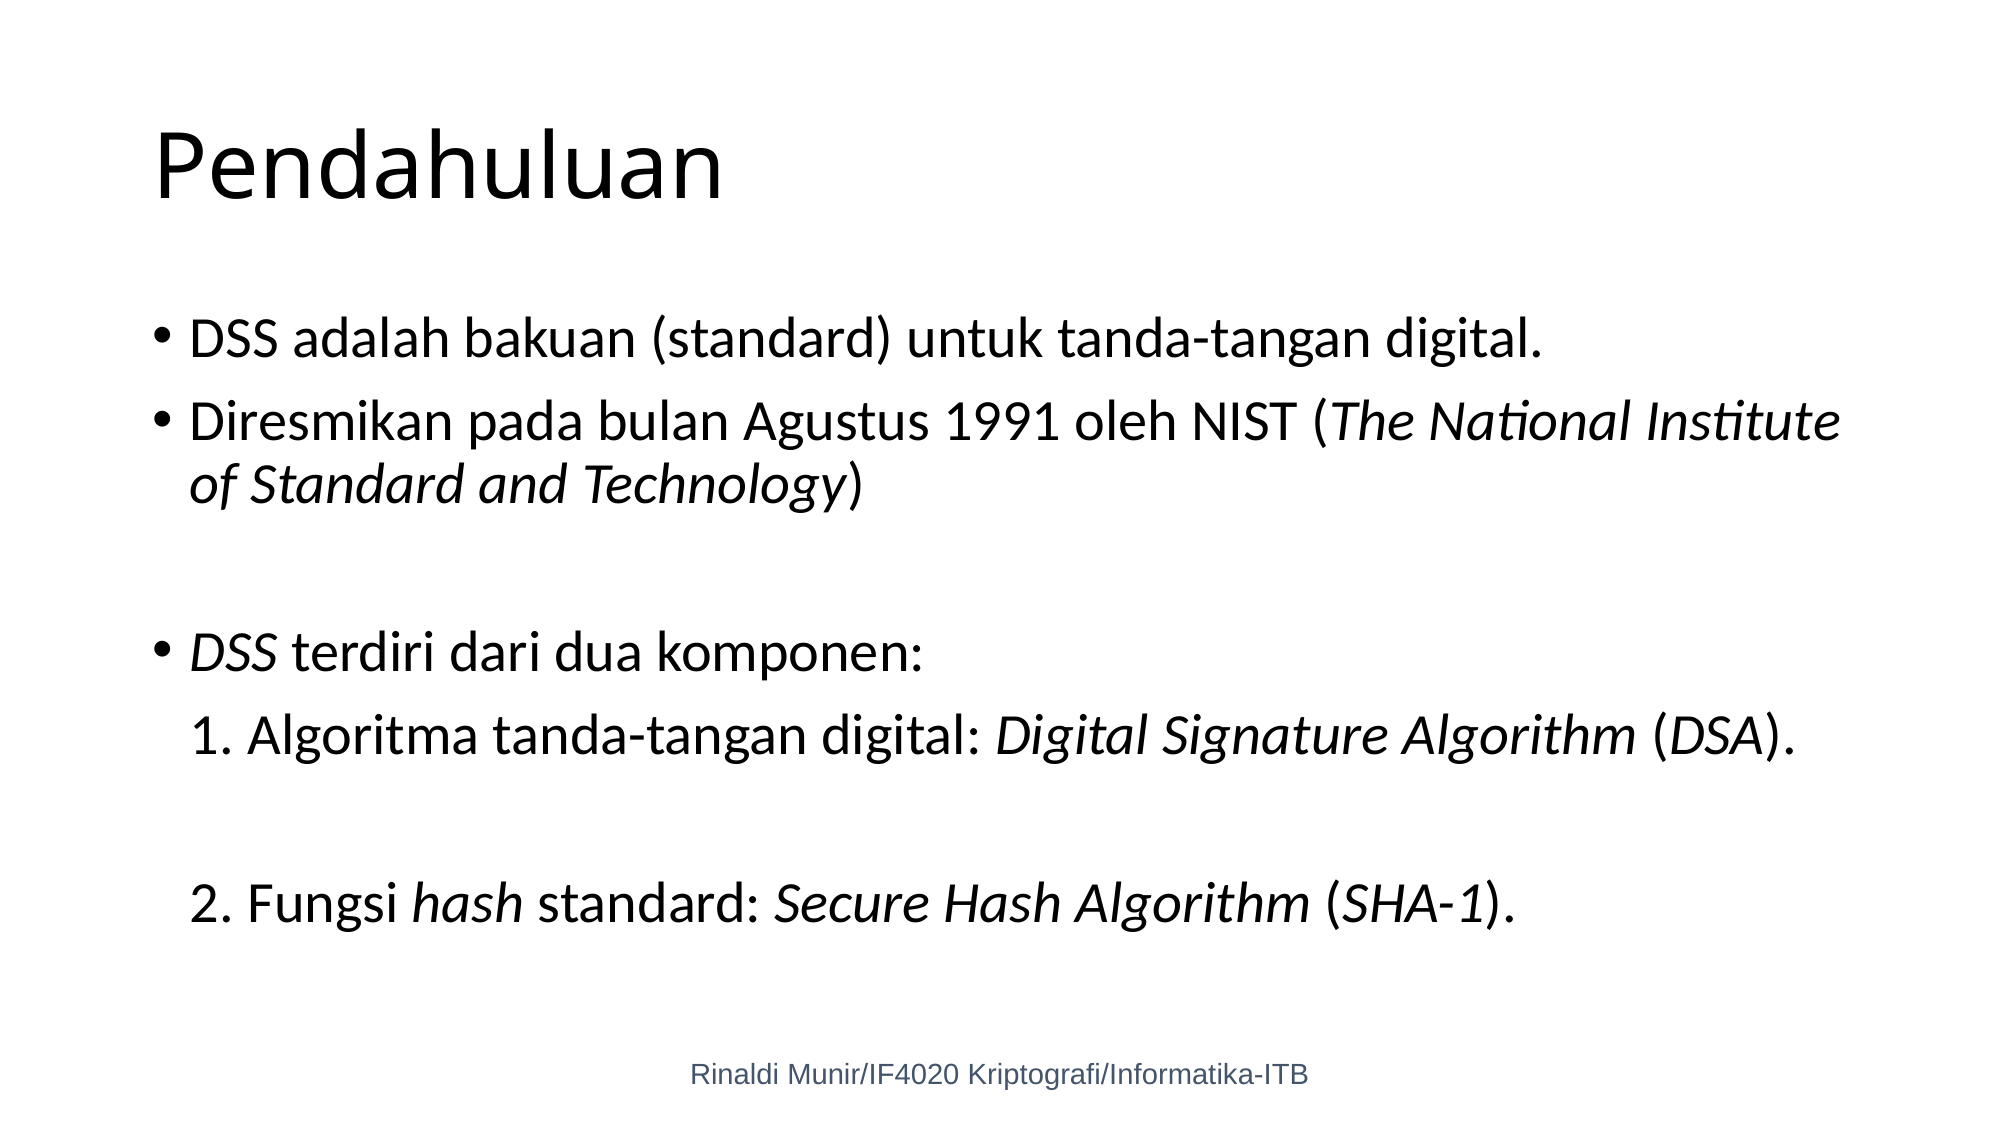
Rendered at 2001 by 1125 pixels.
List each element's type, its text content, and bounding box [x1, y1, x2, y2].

list DSS adalah bakuan (standard) untuk tanda-tangan digital. Diresmikan pada bulan Agustus 1991 oleh NIST (The National Institute of Standard and Technology) DSS terdiri dari dua komponen: 1. Algoritma tanda-tangan digital: Digital Signature Algorithm (DSA). 2. Fungsi hash standard: Secure Hash Algorithm (SHA-1). [137, 299, 1863, 1014]
footer Rinaldi Munir/IF4020 Kriptografi/Informatika-ITB [662, 1042, 1338, 1103]
title Pendahuluan [137, 59, 1863, 278]
